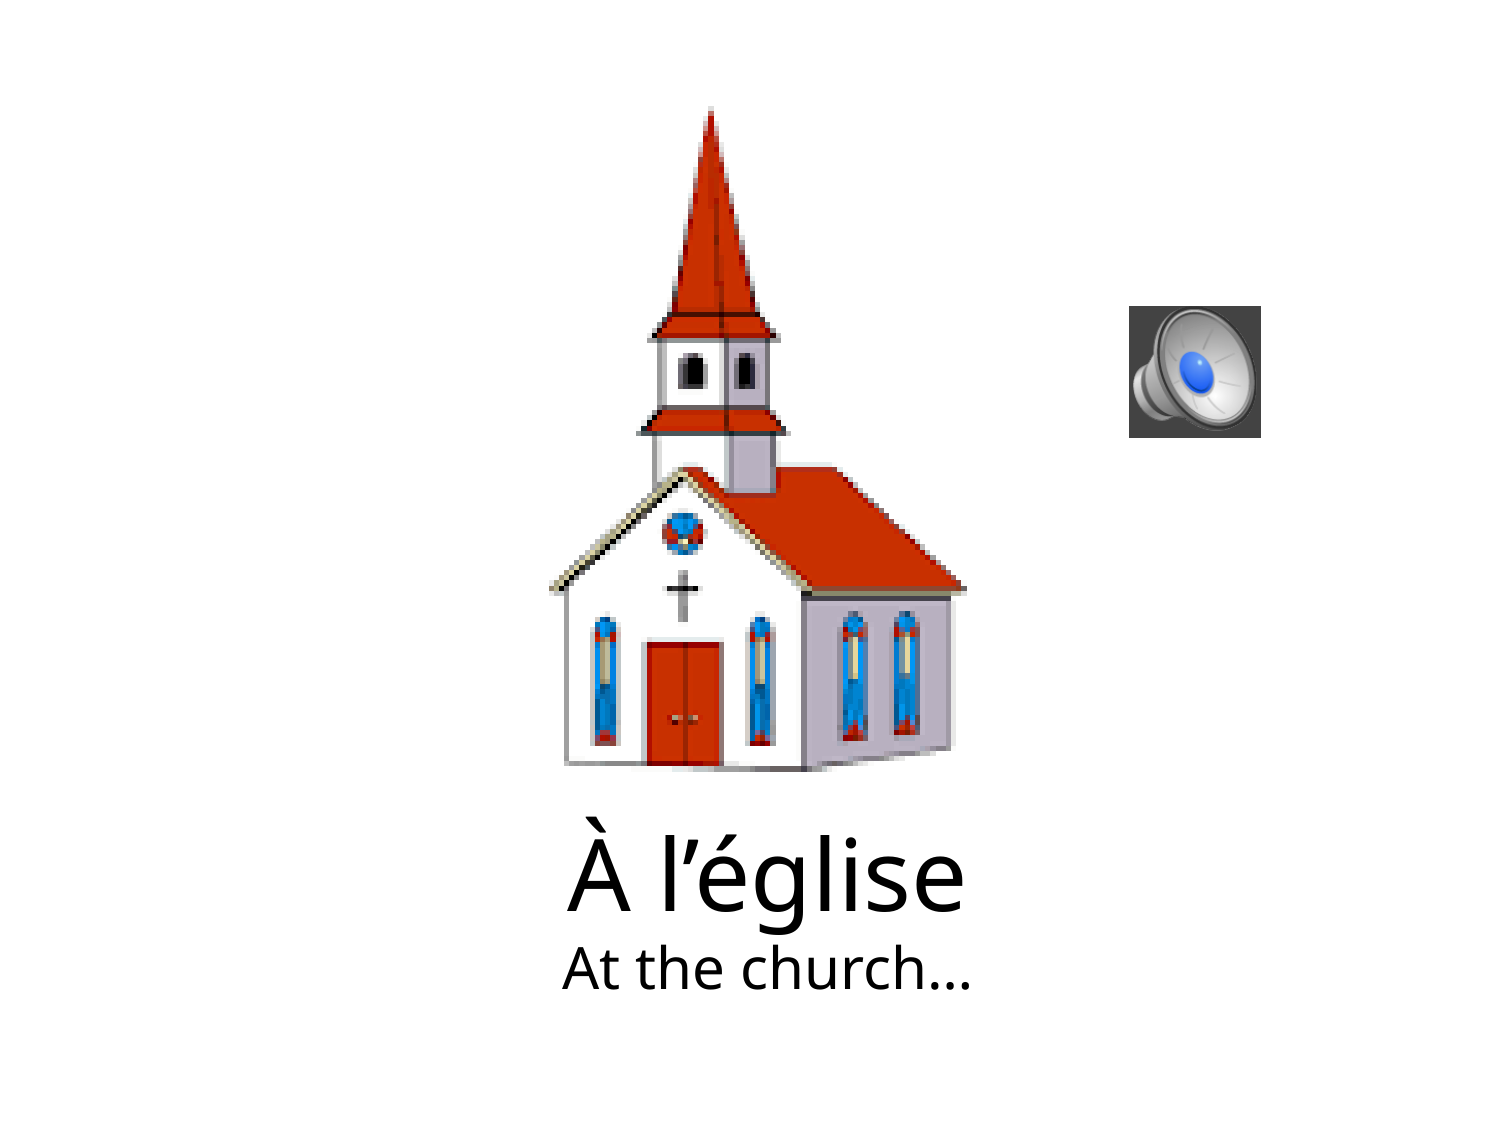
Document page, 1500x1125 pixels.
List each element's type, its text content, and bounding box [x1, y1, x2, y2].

text_box À l’église At the church… [191, 803, 1345, 1009]
picture [1127, 304, 1262, 439]
picture [549, 106, 967, 772]
